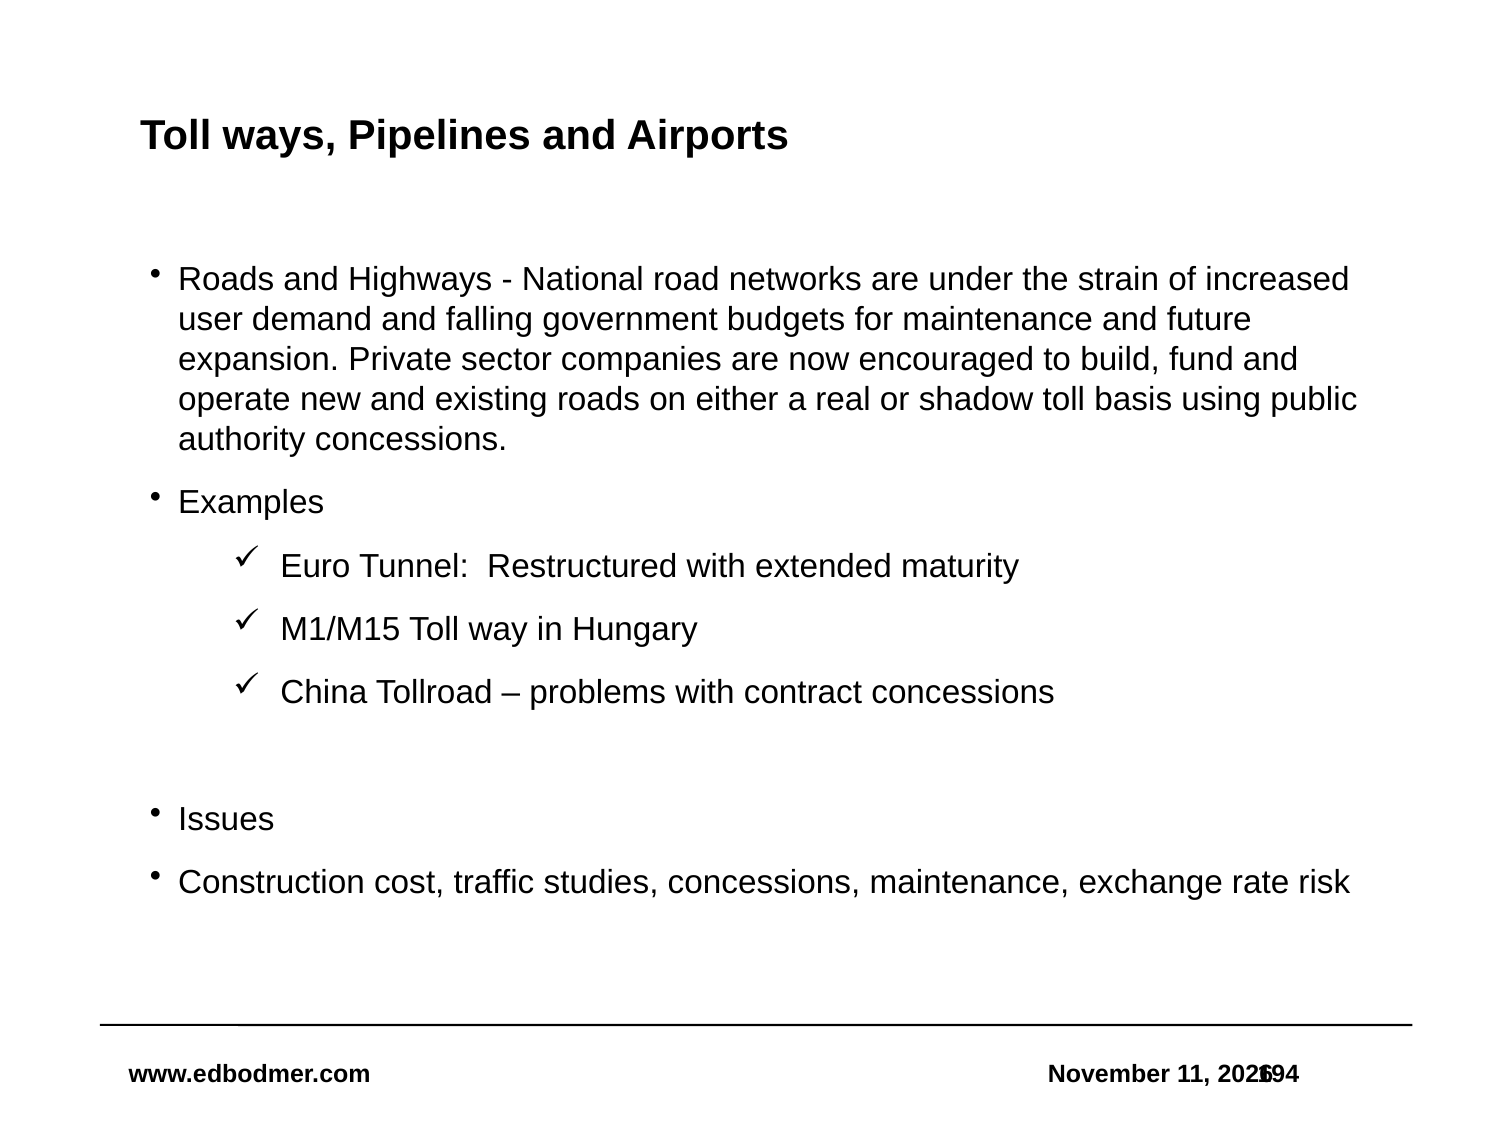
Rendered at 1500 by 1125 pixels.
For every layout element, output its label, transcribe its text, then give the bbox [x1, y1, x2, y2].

title Toll ways, Pipelines and Airports [124, 99, 1288, 226]
list Roads and Highways - National road networks are under the strain of increased user demand and falling government budgets for maintenance and future expansion. Private sector companies are now encouraged to build, fund and operate new and existing roads on either a real or shadow toll basis using public authority concessions. Examples Euro Tunnel: Restructured with extended maturity M1/M15 Toll way in Hungary China Tollroad – problems with contract concessions Issues Construction cost, traffic studies, concessions, maintenance, exchange rate risk [124, 249, 1376, 1001]
